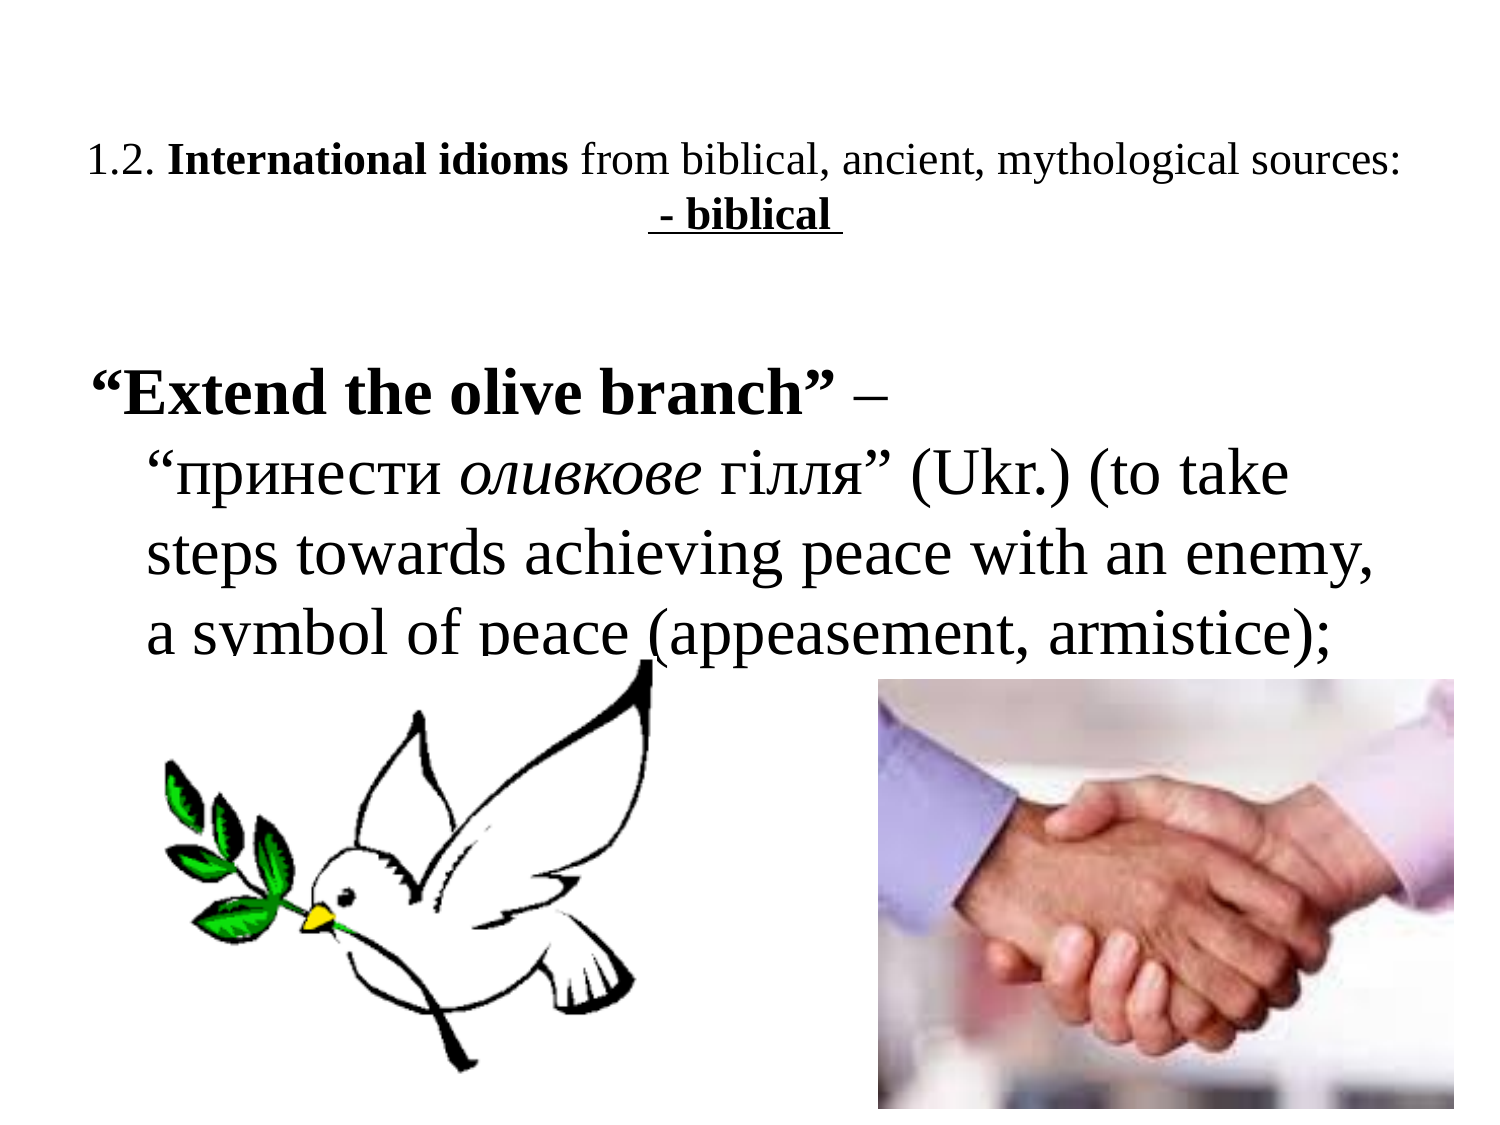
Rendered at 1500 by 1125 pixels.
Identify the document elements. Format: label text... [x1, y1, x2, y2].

picture [163, 655, 657, 1078]
title 1.2. International idioms from biblical, ancient, mythological sources: - biblical [70, 117, 1421, 305]
picture [878, 679, 1454, 1109]
list “Extend the olive branch” – “принести оливкове гілля” (Ukr.) (to take steps towards achieving peace with an enemy, a symbol of peace (appeasement, armistice); [75, 339, 1425, 1005]
